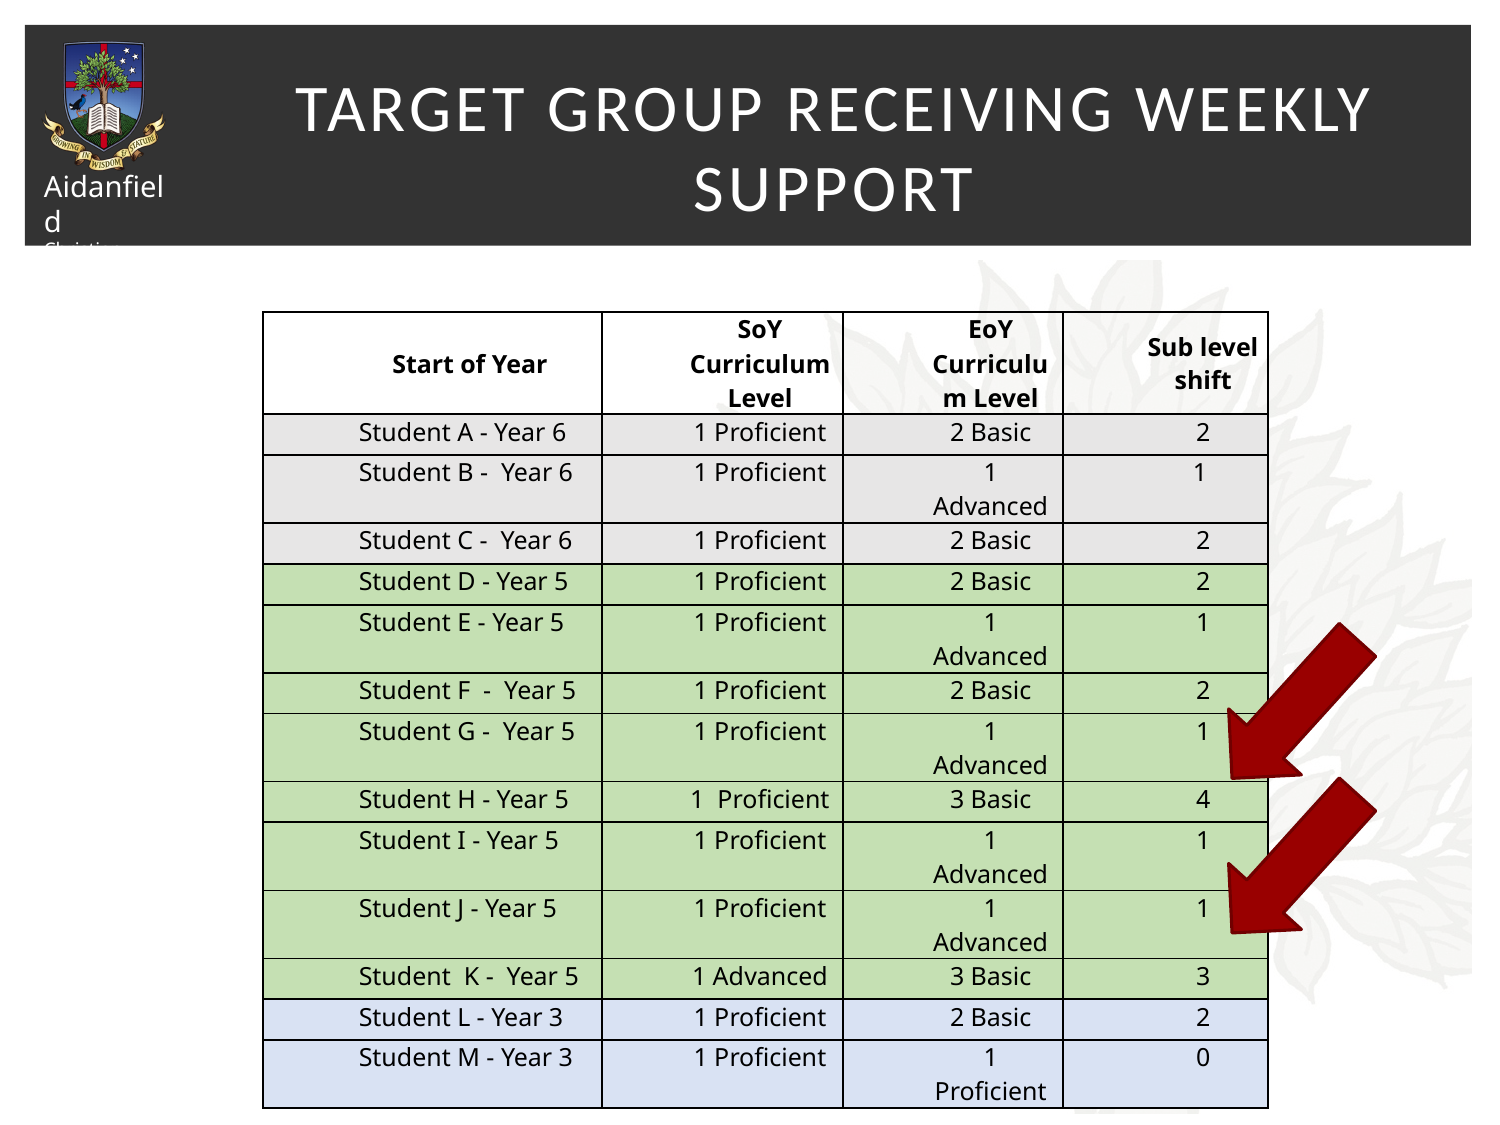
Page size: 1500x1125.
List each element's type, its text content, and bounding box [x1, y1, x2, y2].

table_cell Student I - Year 5 [264, 823, 601, 890]
table_cell 2 [1064, 1000, 1267, 1039]
table_cell 3 Basic [844, 782, 1062, 821]
table_cell Student M - Year 3 [264, 1041, 601, 1107]
table_cell 1 Proficient [603, 606, 842, 672]
table_cell 1 Proficient [603, 524, 842, 563]
table_cell Student A - Year 6 [264, 415, 601, 454]
table_cell Student G - Year 5 [264, 714, 601, 781]
table_cell Student E - Year 5 [264, 606, 601, 672]
table_cell 2 [1064, 674, 1267, 713]
table_cell 3 Basic [844, 959, 1062, 998]
table_header EoY Curriculum Level [844, 313, 1062, 413]
table_cell 1 Advanced [603, 959, 842, 998]
table_cell 1 Proficient [603, 782, 842, 821]
table_header Sub level shift [1064, 313, 1267, 413]
table_cell 1 Advanced [844, 823, 1062, 890]
table_cell 1 Proficient [603, 415, 842, 454]
table_cell Are 90% or more of pupils in Year 5, 2021 AT or ABOVE [191, 260, 1472, 1114]
table_cell Student B - Year 6 [264, 456, 601, 522]
table_cell Student F - Year 5 [264, 674, 601, 713]
table_cell Student L - Year 3 [264, 1000, 601, 1039]
table_cell 2 [1064, 524, 1267, 563]
table_cell 1 Proficient [844, 1041, 1062, 1107]
title Target group receiving weekly support [234, 58, 1438, 232]
table_cell 1 Advanced [844, 456, 1062, 522]
table_cell 1 Proficient [603, 891, 842, 958]
table_cell 1 Proficient [603, 565, 842, 604]
table_cell 1 Proficient [603, 1000, 842, 1039]
table_cell Student H - Year 5 [264, 782, 601, 821]
table_cell 2 Basic [844, 415, 1062, 454]
table_cell 4 [1064, 782, 1267, 821]
table_cell 2 Basic [844, 565, 1062, 604]
table_cell 2 [1064, 415, 1267, 454]
table_cell 2 Basic [844, 1000, 1062, 1039]
table_cell Student C - Year 6 [264, 524, 601, 563]
table_cell 1 [1064, 456, 1267, 522]
table_cell 0 [1064, 1041, 1267, 1107]
table_header Start of Year [264, 313, 601, 413]
table_cell 2 [1064, 565, 1267, 604]
table_cell 1 [1064, 823, 1267, 890]
table_cell 1 Proficient [603, 1041, 842, 1107]
table_cell 1 Proficient [603, 823, 842, 890]
table_cell Student D - Year 5 [264, 565, 601, 604]
table_cell 1 [1064, 714, 1267, 781]
table_cell 1 [1064, 891, 1267, 958]
table_cell 1 Advanced [844, 714, 1062, 781]
table_cell 1 [1064, 606, 1267, 672]
table_cell Student J - Year 5 [264, 891, 601, 958]
table_cell 1 Proficient [603, 456, 842, 522]
table_cell 1 Proficient [603, 674, 842, 713]
table_cell 2 Basic [844, 674, 1062, 713]
table_cell 1 Advanced [844, 606, 1062, 672]
table_header SoY Curriculum Level [603, 313, 842, 413]
text_box [1227, 622, 1377, 780]
text_box [1227, 776, 1377, 935]
picture [34, 35, 174, 179]
table_cell 2 Basic [844, 524, 1062, 563]
table_cell 3 [1064, 959, 1267, 998]
table_cell Student K - Year 5 [264, 959, 601, 998]
table_cell 1 Proficient [603, 714, 842, 781]
table_cell 1 Advanced [844, 891, 1062, 958]
